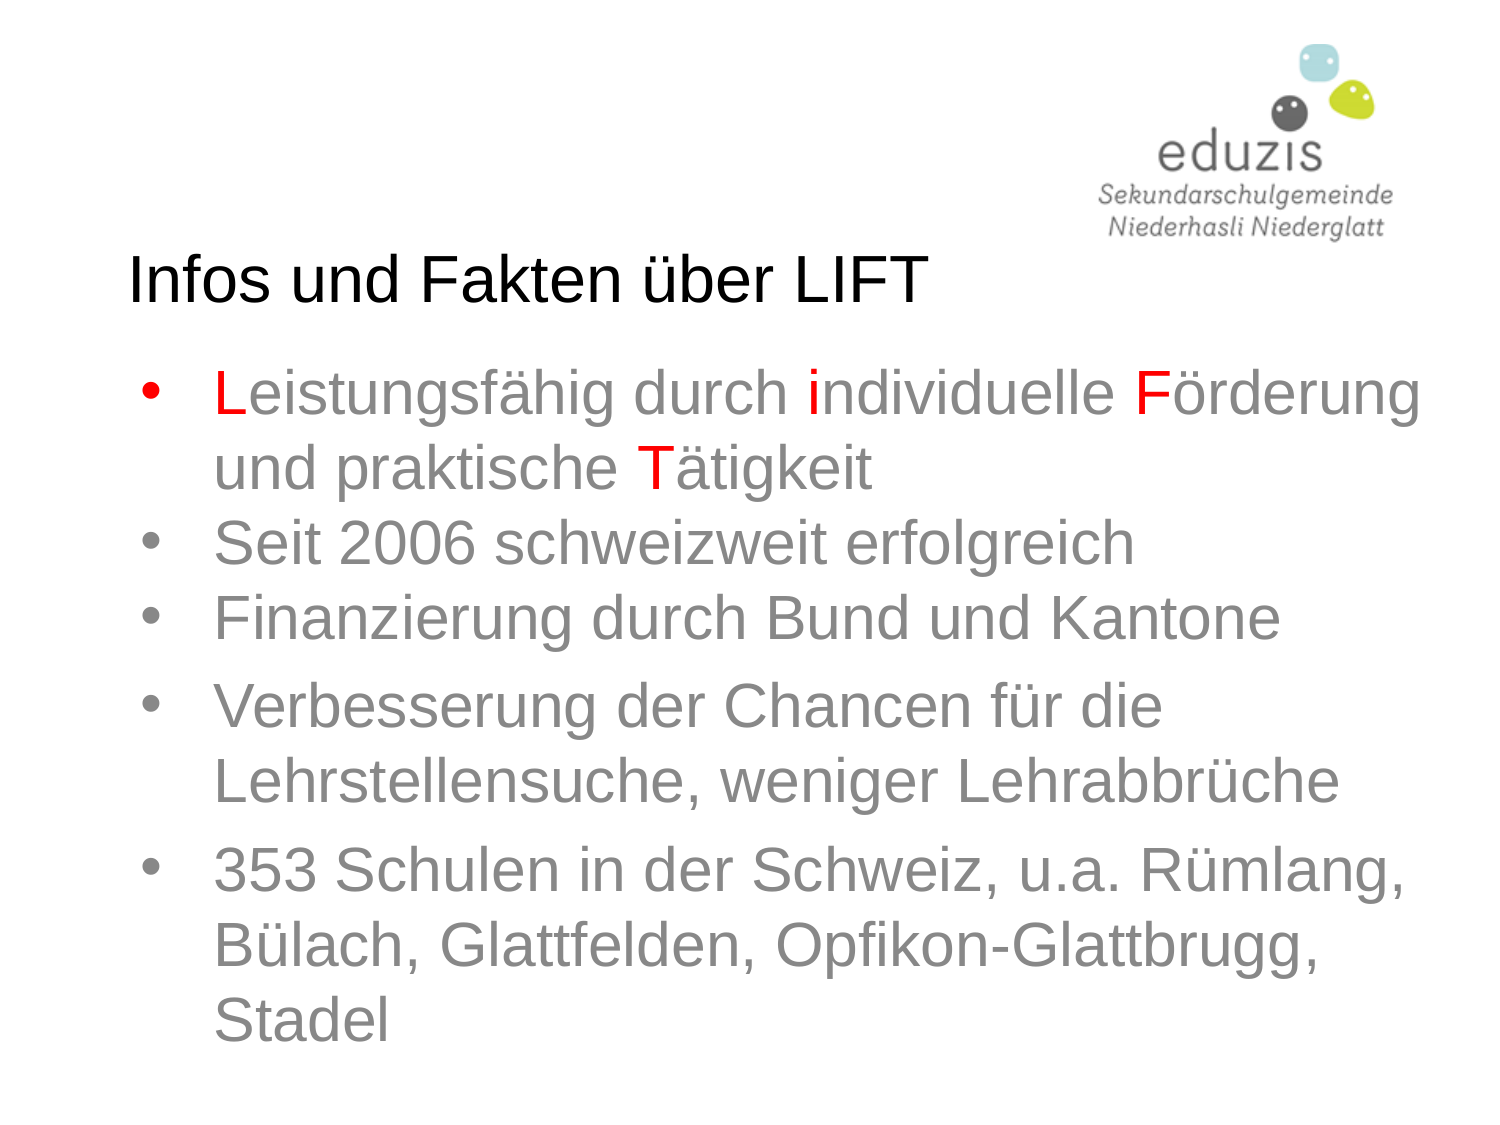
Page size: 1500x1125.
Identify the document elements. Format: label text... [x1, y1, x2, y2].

subtitle Leistungsfähig durch individuelle Förderung und praktische Tätigkeit Seit 2006 schweizweit erfolgreich Finanzierung durch Bund und Kantone Verbesserung der Chancen für die Lehrstellensuche, weniger Lehrabbrüche 353 Schulen in der Schweiz, u.a. Rümlang, Bülach, Glattfelden, Opfikon-Glattbrugg, Stadel [123, 344, 1468, 1089]
title Infos und Fakten über LIFT [112, 163, 1388, 387]
picture [1074, 43, 1418, 289]
